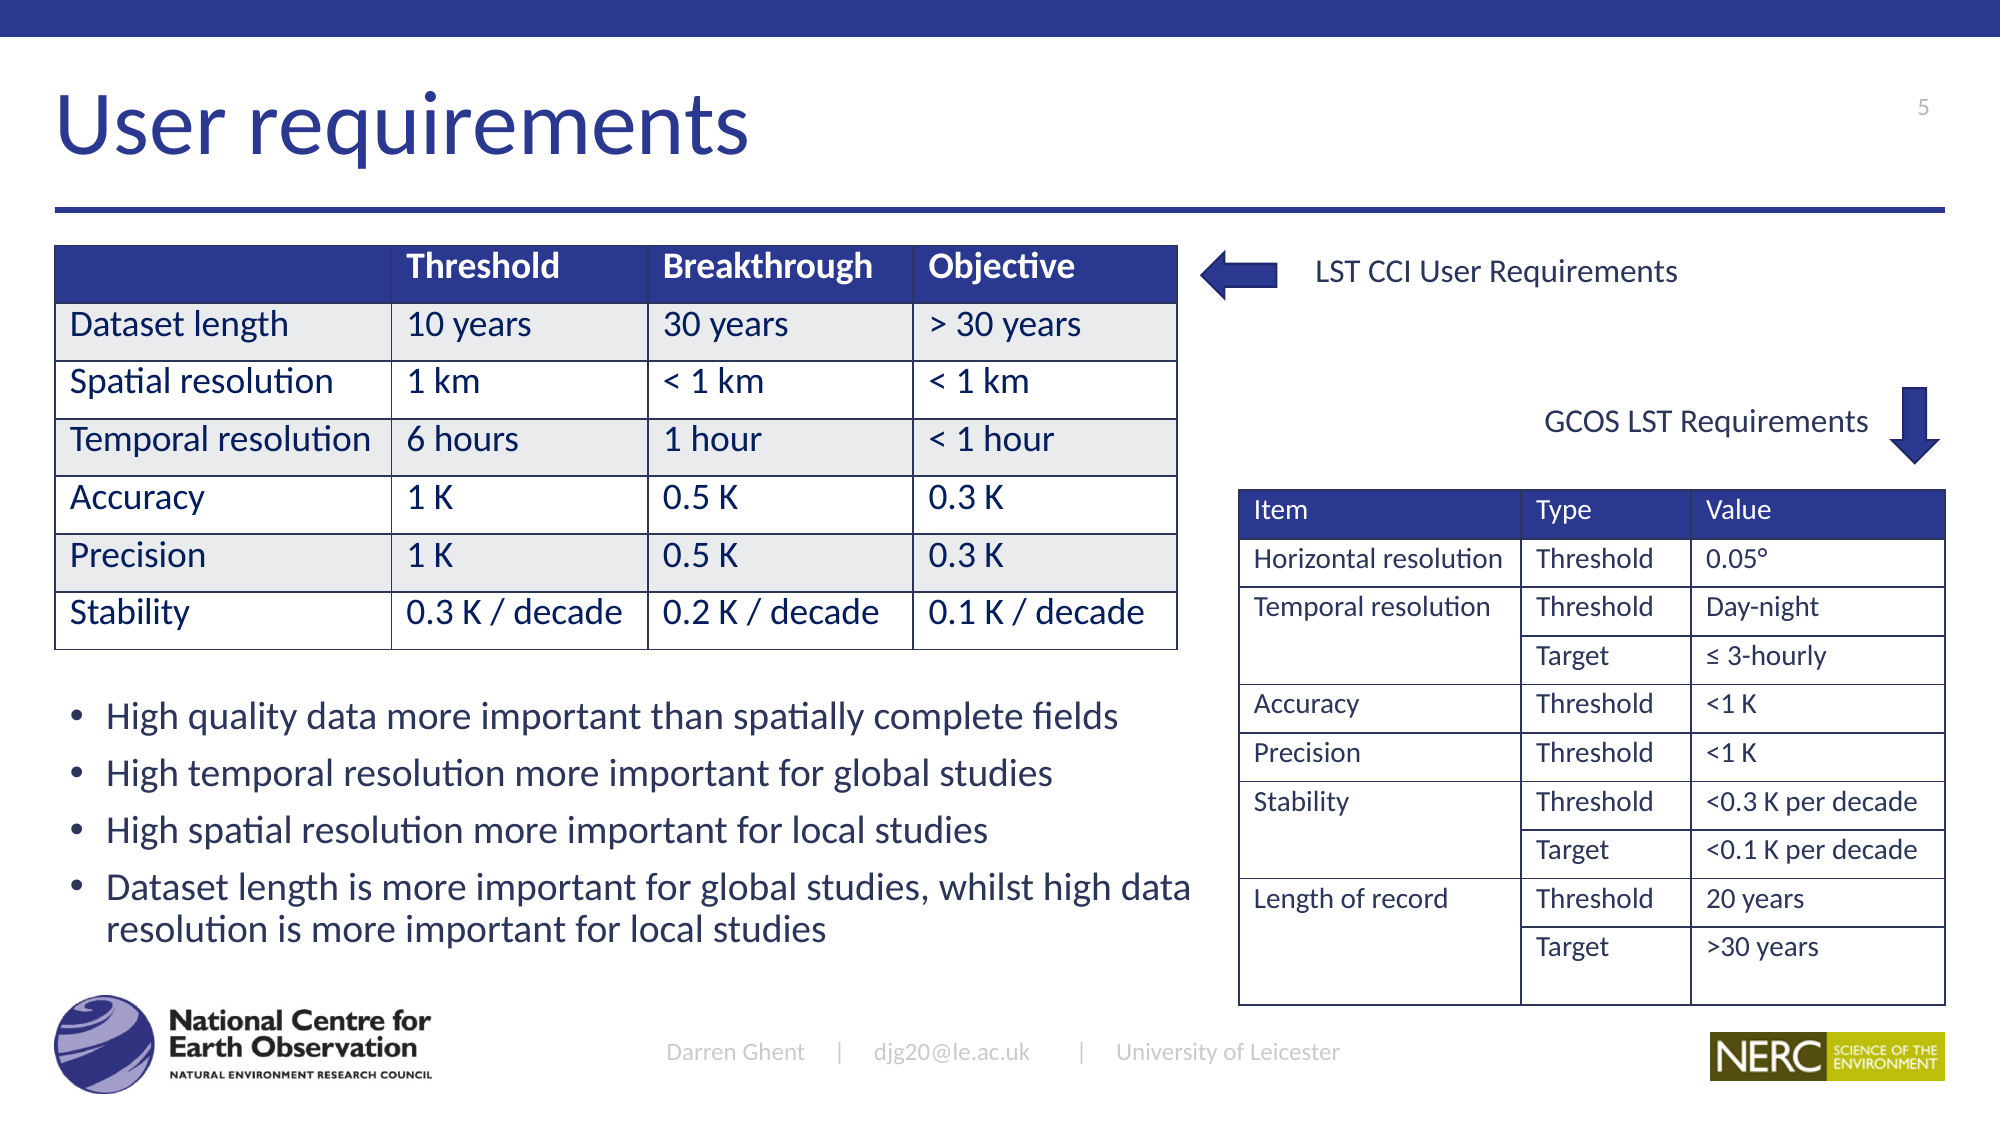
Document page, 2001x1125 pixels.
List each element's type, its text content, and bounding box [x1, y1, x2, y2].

table_header Breakthrough [649, 246, 912, 302]
table_header Item [1240, 491, 1520, 538]
table_cell <0.3 K per decade [1692, 782, 1944, 829]
table_cell Accuracy [56, 477, 391, 533]
slide_number 5 [1884, 81, 1945, 130]
table_cell Day-night [1692, 588, 1944, 635]
table_cell Dataset length [56, 304, 391, 360]
table_cell Spatial resolution [56, 362, 391, 418]
table_cell Threshold [1522, 540, 1690, 586]
table_cell Threshold [1522, 588, 1690, 635]
table_cell Target [1522, 928, 1690, 1004]
table_header Value [1692, 491, 1944, 538]
title User requirements [54, 42, 1786, 207]
table_cell 0.3 K [914, 477, 1176, 533]
table_cell 0.05° [1692, 540, 1944, 586]
table_cell Precision [56, 535, 391, 591]
table_cell 20 years [1692, 879, 1944, 926]
table_cell > 30 years [914, 304, 1176, 360]
text_box GCOS LST Requirements [1226, 396, 1885, 455]
table_cell < 1 km [914, 362, 1176, 418]
table_cell Temporal resolution [1240, 588, 1520, 684]
table_cell Stability [1240, 782, 1520, 878]
table_cell 0.3 K / decade [392, 593, 647, 649]
table_cell Length of record [1240, 879, 1520, 1004]
table_cell Threshold [1522, 879, 1690, 926]
table_cell Horizontal resolution [1240, 540, 1520, 586]
table_cell <1 K [1692, 734, 1944, 781]
table_cell 1 K [392, 535, 647, 591]
table_cell 30 years [649, 304, 912, 360]
footer Darren Ghent | djg20@le.ac.uk | University of Leicester [459, 1025, 1550, 1076]
table_header Threshold [392, 246, 647, 302]
table_cell < 1 hour [914, 420, 1176, 475]
table_cell 0.5 K [649, 477, 912, 533]
table_cell ≤ 3-hourly [1692, 637, 1944, 684]
table_cell 0.3 K [914, 535, 1176, 591]
text_box [1889, 387, 1941, 465]
table_cell Target [1522, 637, 1690, 684]
table_cell 1 hour [649, 420, 912, 475]
table_cell 0.2 K / decade [649, 593, 912, 649]
table_cell <1 K [1692, 685, 1944, 732]
table_cell Threshold [1522, 685, 1690, 732]
list High quality data more important than spatially complete fields High temporal resolution more important for global studies High spatial resolution more important for local studies Dataset length is more important for global studies, whilst high data resolution is more important for local studies [54, 687, 1227, 963]
picture [54, 995, 432, 1094]
table_cell Threshold [1522, 782, 1690, 829]
table_cell Accuracy [1240, 685, 1520, 732]
table_header Objective [914, 246, 1176, 302]
table_cell >30 years [1692, 928, 1944, 1004]
table_cell Precision [1240, 734, 1520, 781]
table_cell 1 K [392, 477, 647, 533]
table_cell 10 years [392, 304, 647, 360]
table_header Type [1522, 491, 1690, 538]
table_cell Threshold [1522, 734, 1690, 781]
table_cell Stability [56, 593, 391, 649]
table_cell < 1 km [649, 362, 912, 418]
table_cell 0.5 K [649, 535, 912, 591]
table_cell 6 hours [392, 420, 647, 475]
table_cell Target [1522, 831, 1690, 878]
table_cell <0.1 K per decade [1692, 831, 1944, 878]
table_cell Temporal resolution [56, 420, 391, 475]
picture [1710, 1032, 1945, 1081]
text_box LST CCI User Requirements [1300, 246, 1945, 306]
table_cell 0.1 K / decade [914, 593, 1176, 649]
table_cell 1 km [392, 362, 647, 418]
table_header [56, 246, 391, 302]
text_box [1199, 249, 1278, 301]
